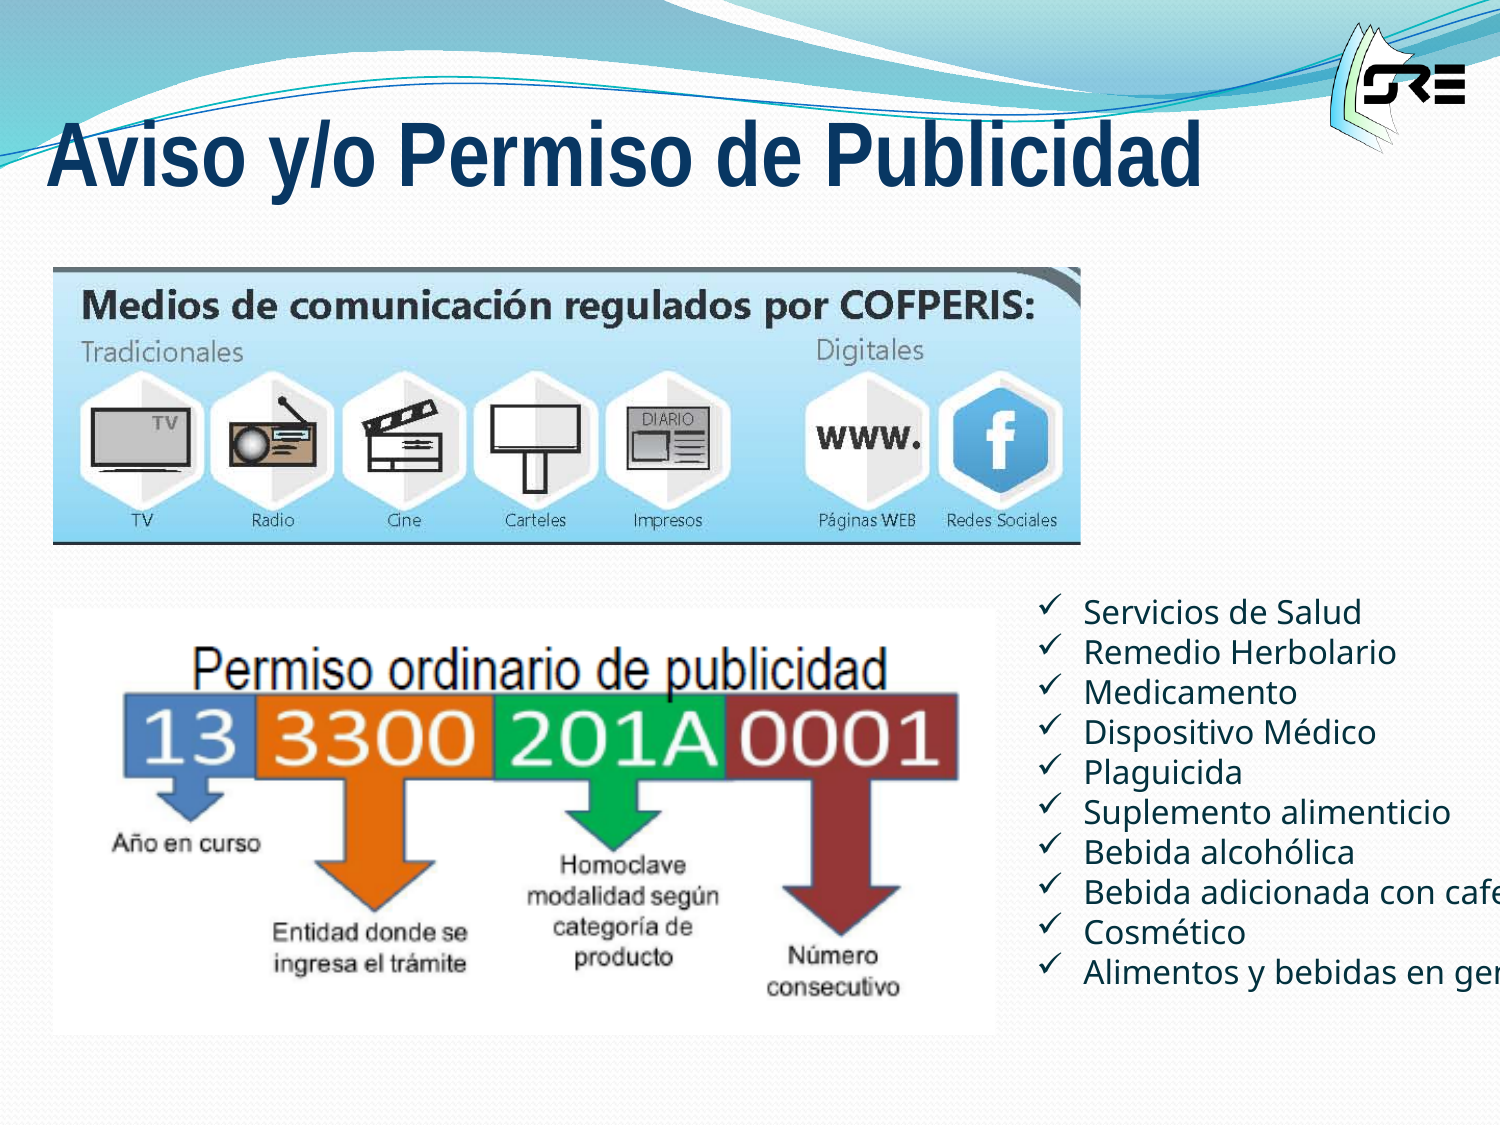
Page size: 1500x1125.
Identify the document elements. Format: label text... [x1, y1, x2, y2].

picture [52, 609, 996, 1036]
picture [1328, 18, 1466, 156]
picture [52, 266, 1081, 545]
text_box Aviso y/o Permiso de Publicidad [30, 80, 1471, 291]
text_box Servicios de Salud Remedio Herbolario Medicamento Dispositivo Médico Plaguicida Suplemento alimenticio Bebida alcohólica Bebida adicionada con cafeína Cosmético Alimentos y bebidas en general [1021, 584, 1500, 1078]
